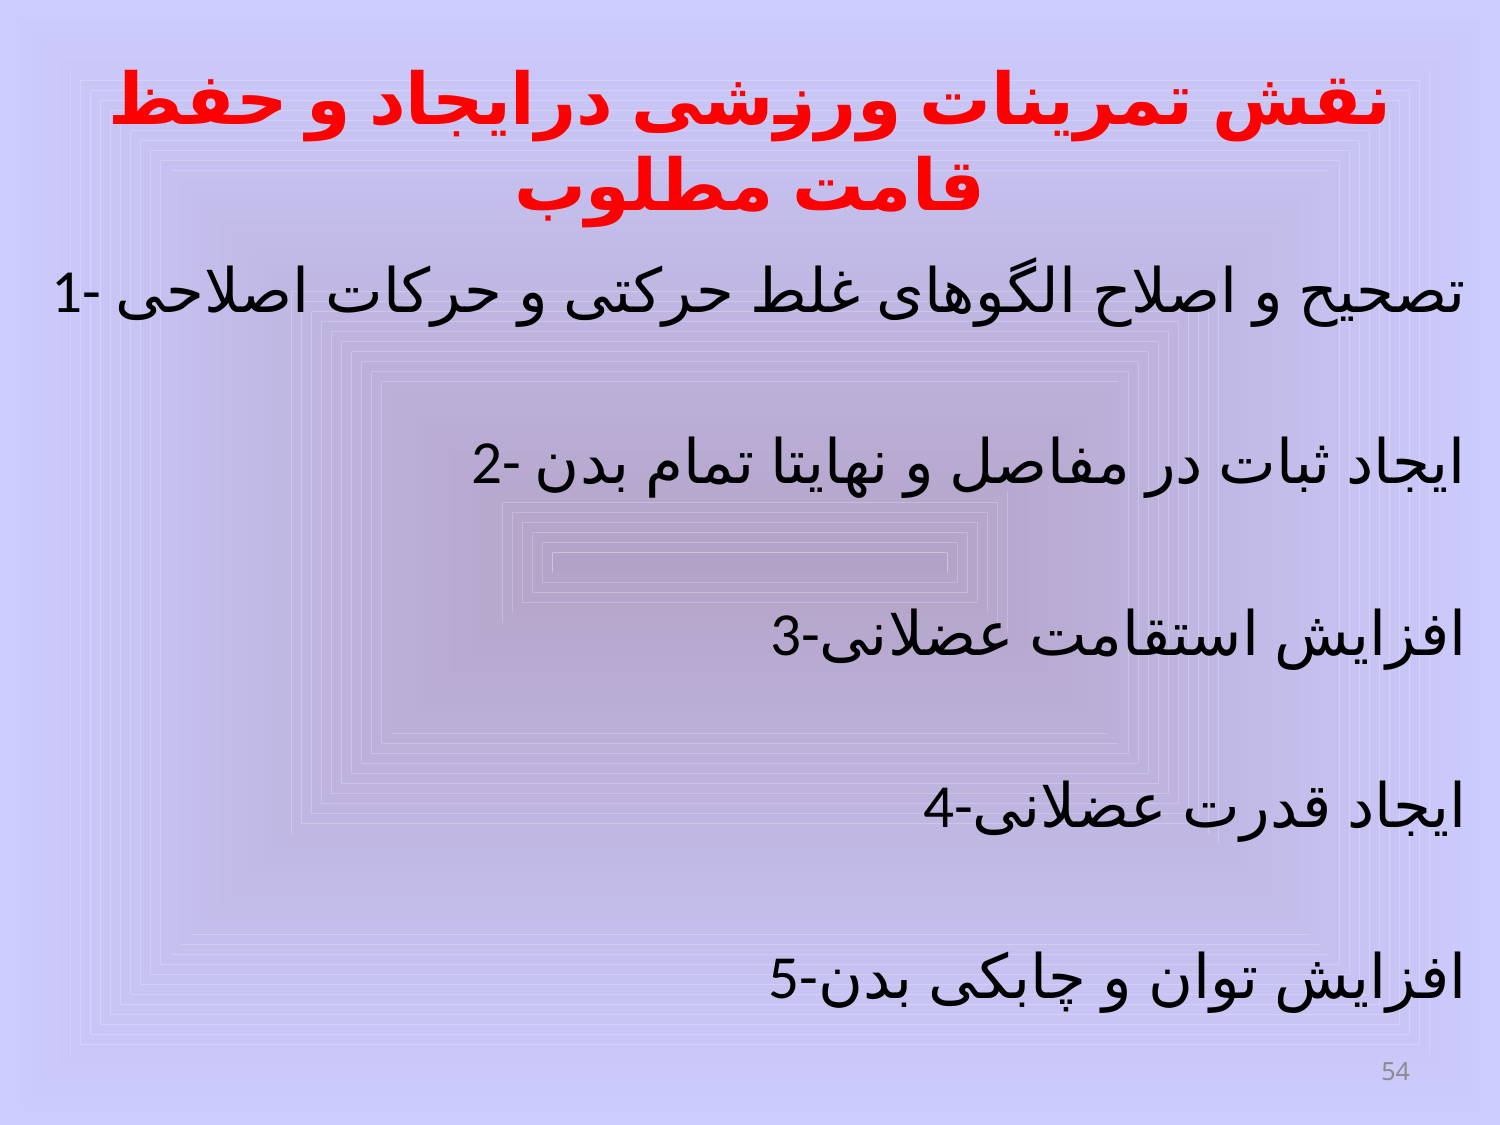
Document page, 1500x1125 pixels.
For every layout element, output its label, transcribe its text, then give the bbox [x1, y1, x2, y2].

slide_number 54 [1074, 1042, 1425, 1103]
list 1- تصحیح و اصلاح الگوهای غلط حرکتی و حرکات اصلاحی 2- ایجاد ثبات در مفاصل و نهایتا تمام بدن 3-افزایش استقامت عضلانی 4-ایجاد قدرت عضلانی 5-افزایش توان و چابکی بدن [29, 243, 1483, 1094]
title نقش تمرینات ورزشی درایجاد و حفظ قامت مطلوب [75, 45, 1425, 233]
